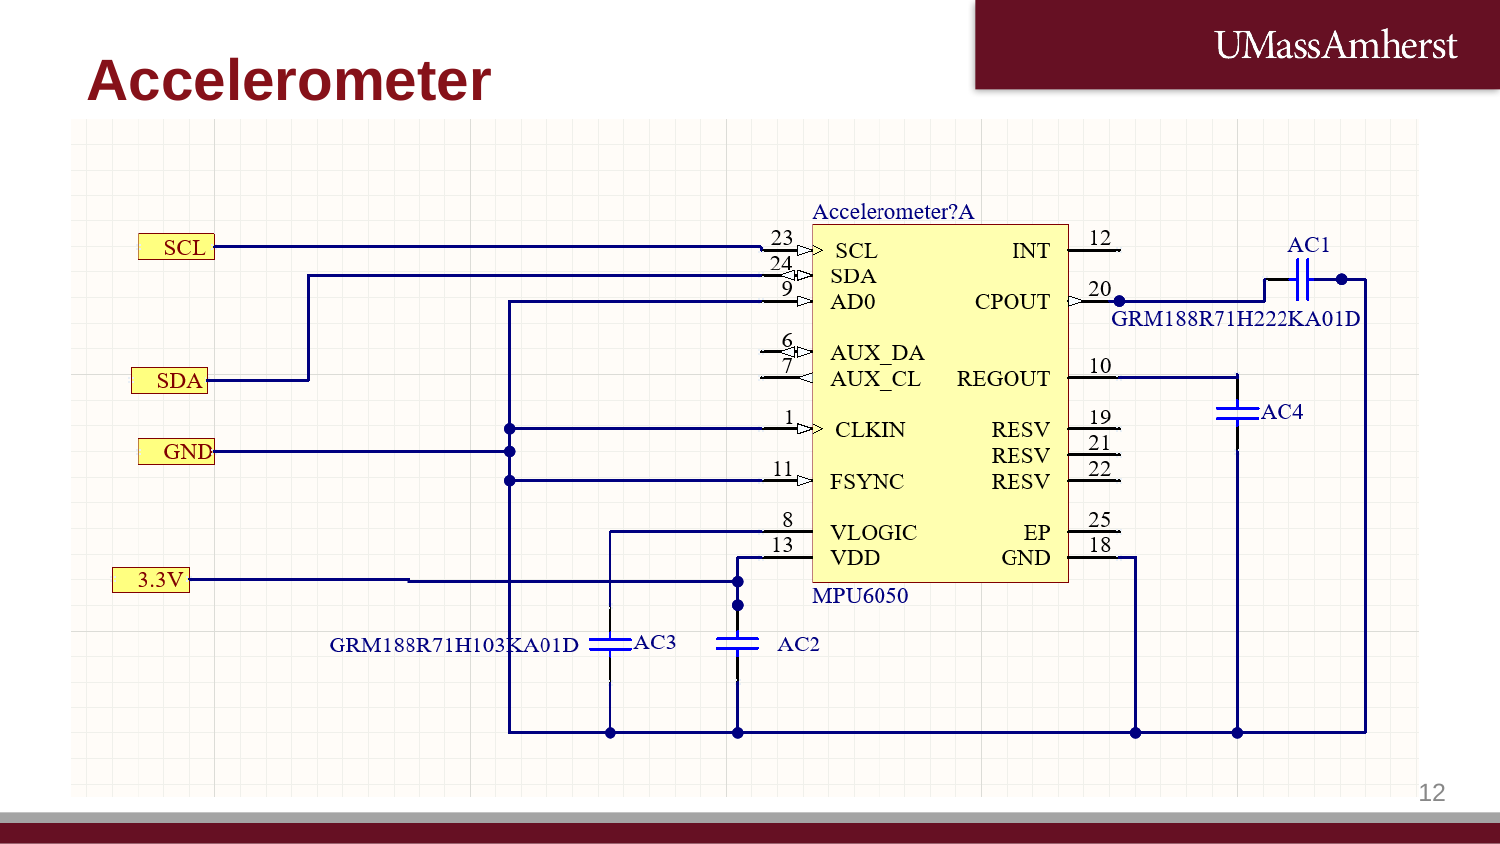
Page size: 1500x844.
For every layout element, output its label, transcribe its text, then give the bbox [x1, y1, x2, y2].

slide_number ‹#› [1111, 769, 1462, 815]
title Accelerometer [71, 0, 1273, 118]
picture [71, 119, 1420, 797]
picture [1273, 28, 1458, 59]
